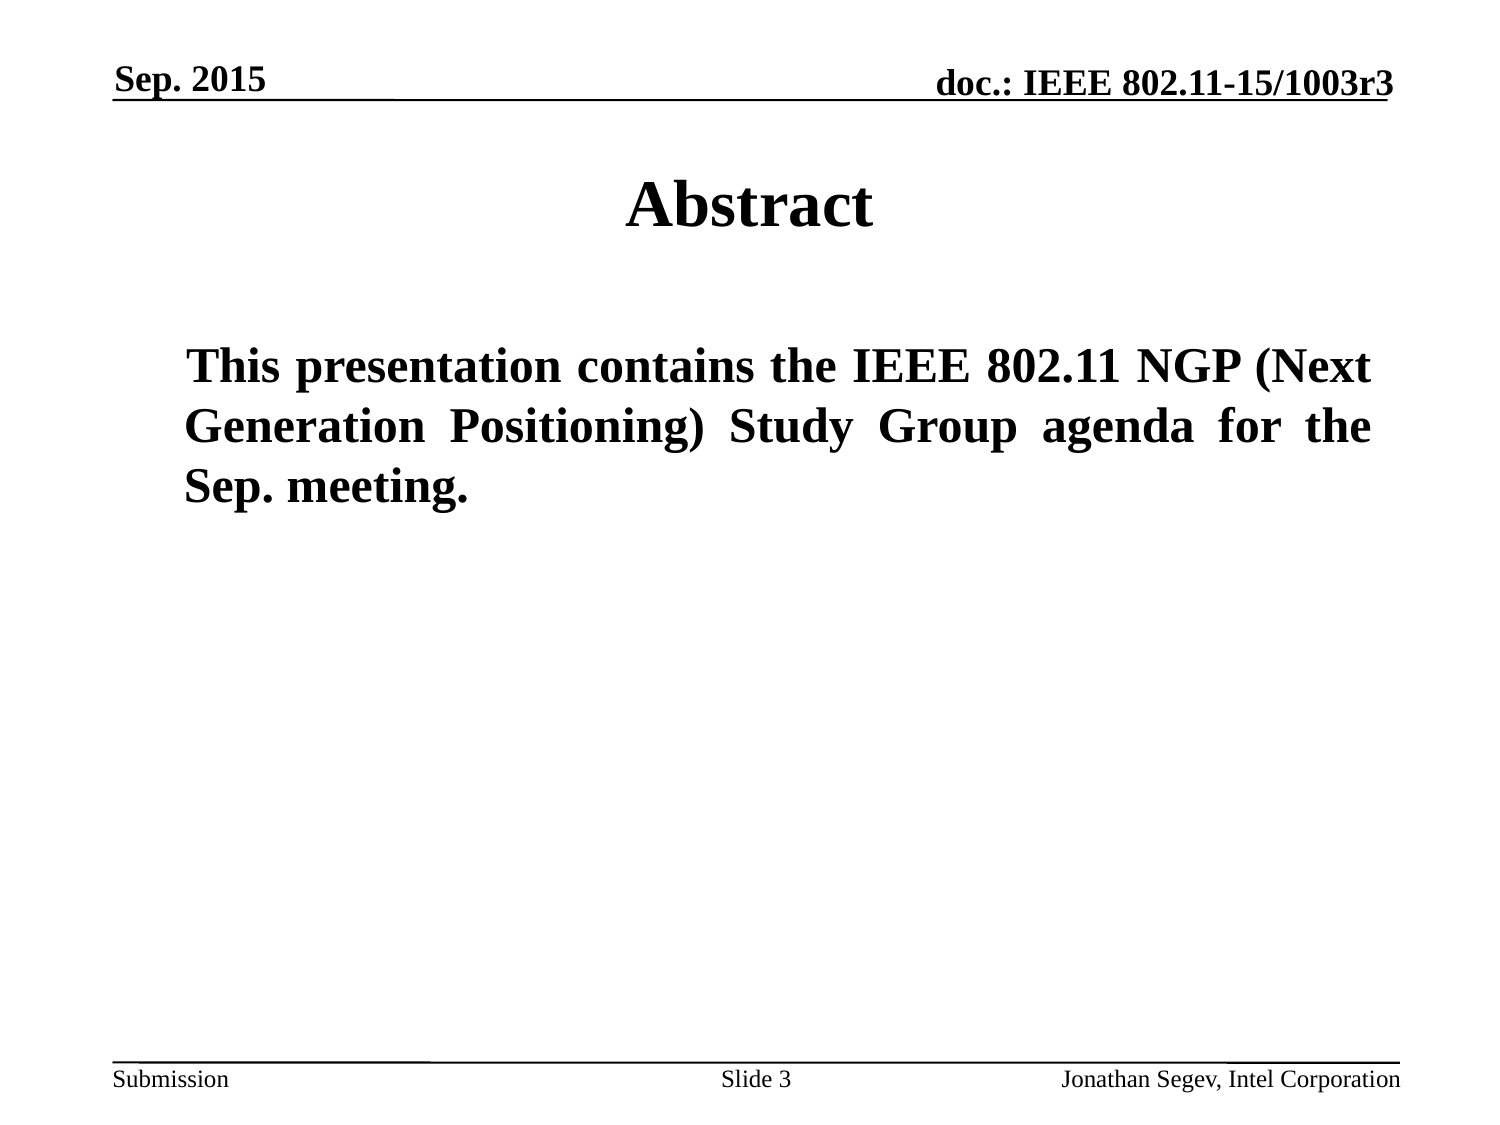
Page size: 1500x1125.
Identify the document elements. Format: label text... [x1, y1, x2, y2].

footer Jonathan Segev, Intel Corporation [902, 1061, 1402, 1093]
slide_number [114, 54, 540, 100]
title Abstract [112, 112, 1388, 288]
slide_number Slide 3 [712, 1061, 800, 1123]
list This presentation contains the IEEE 802.11 NGP (Next Generation Positioning) Study Group agenda for the Sep. meeting. [112, 324, 1388, 1001]
